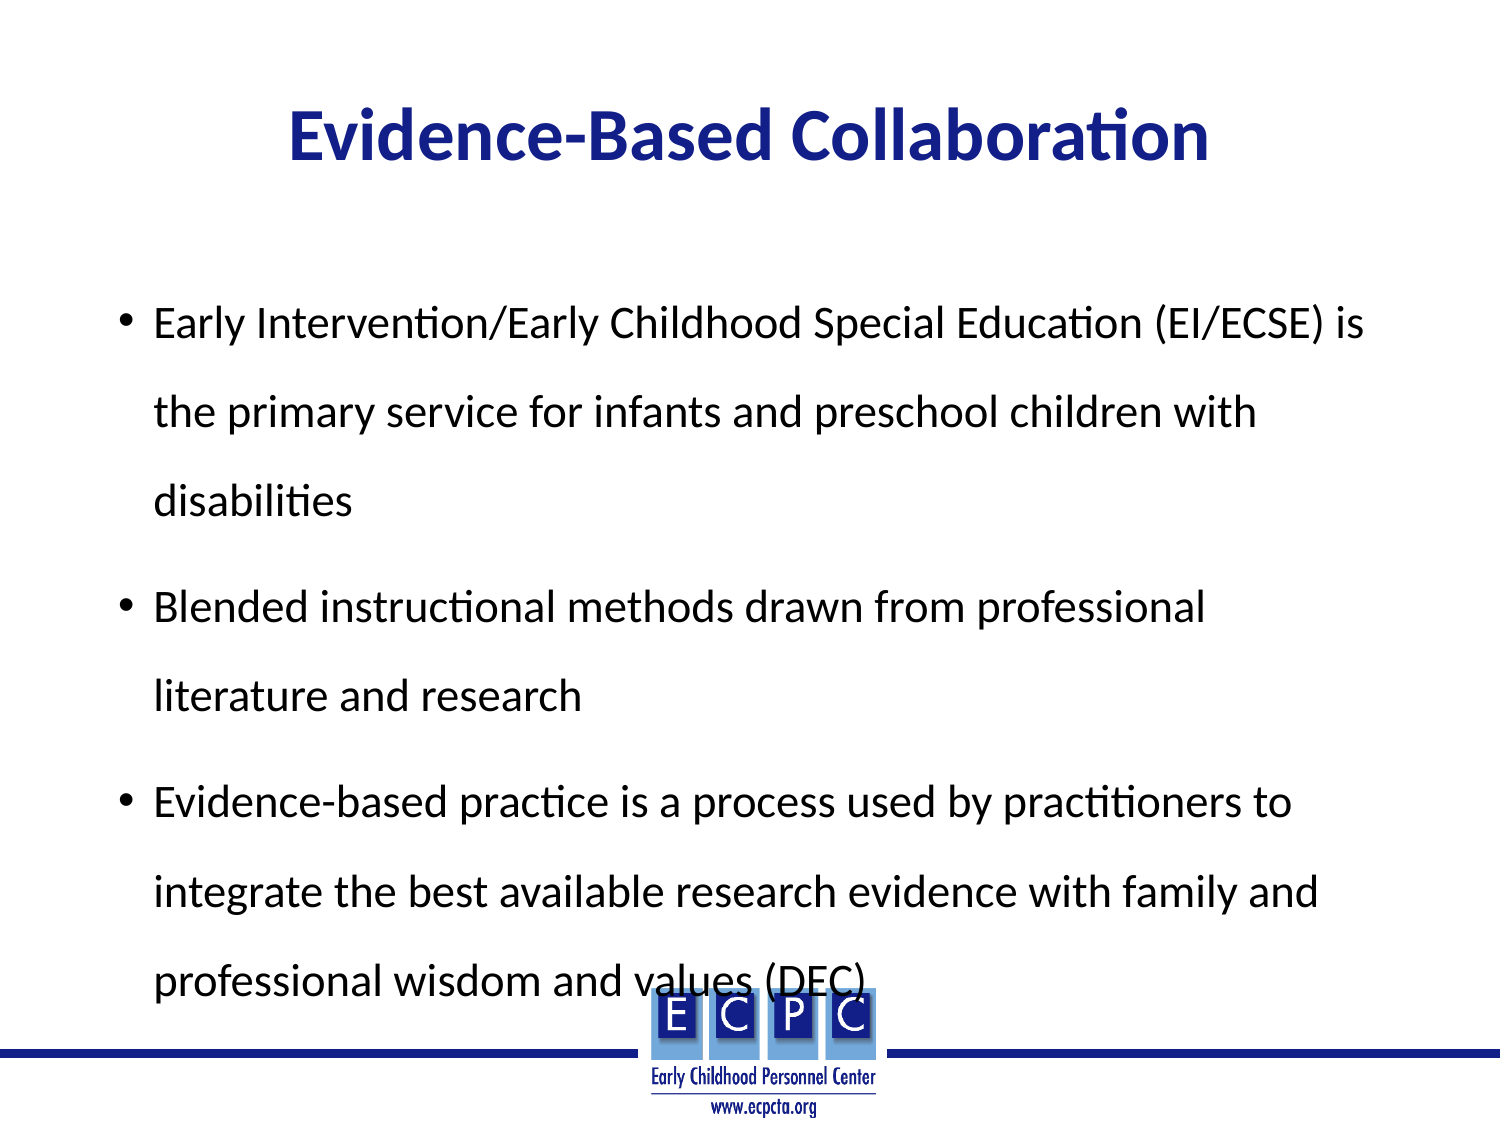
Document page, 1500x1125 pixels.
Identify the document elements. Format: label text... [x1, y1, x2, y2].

picture [651, 1014, 876, 1118]
list Early Intervention/Early Childhood Special Education (EI/ECSE) is the primary service for infants and preschool children with disabilities Blended instructional methods drawn from professional literature and research Evidence-based practice is a process used by practitioners to integrate the best available research evidence with family and professional wisdom and values (DEC) [103, 250, 1397, 1014]
title Evidence-Based Collaboration [103, 59, 1397, 214]
